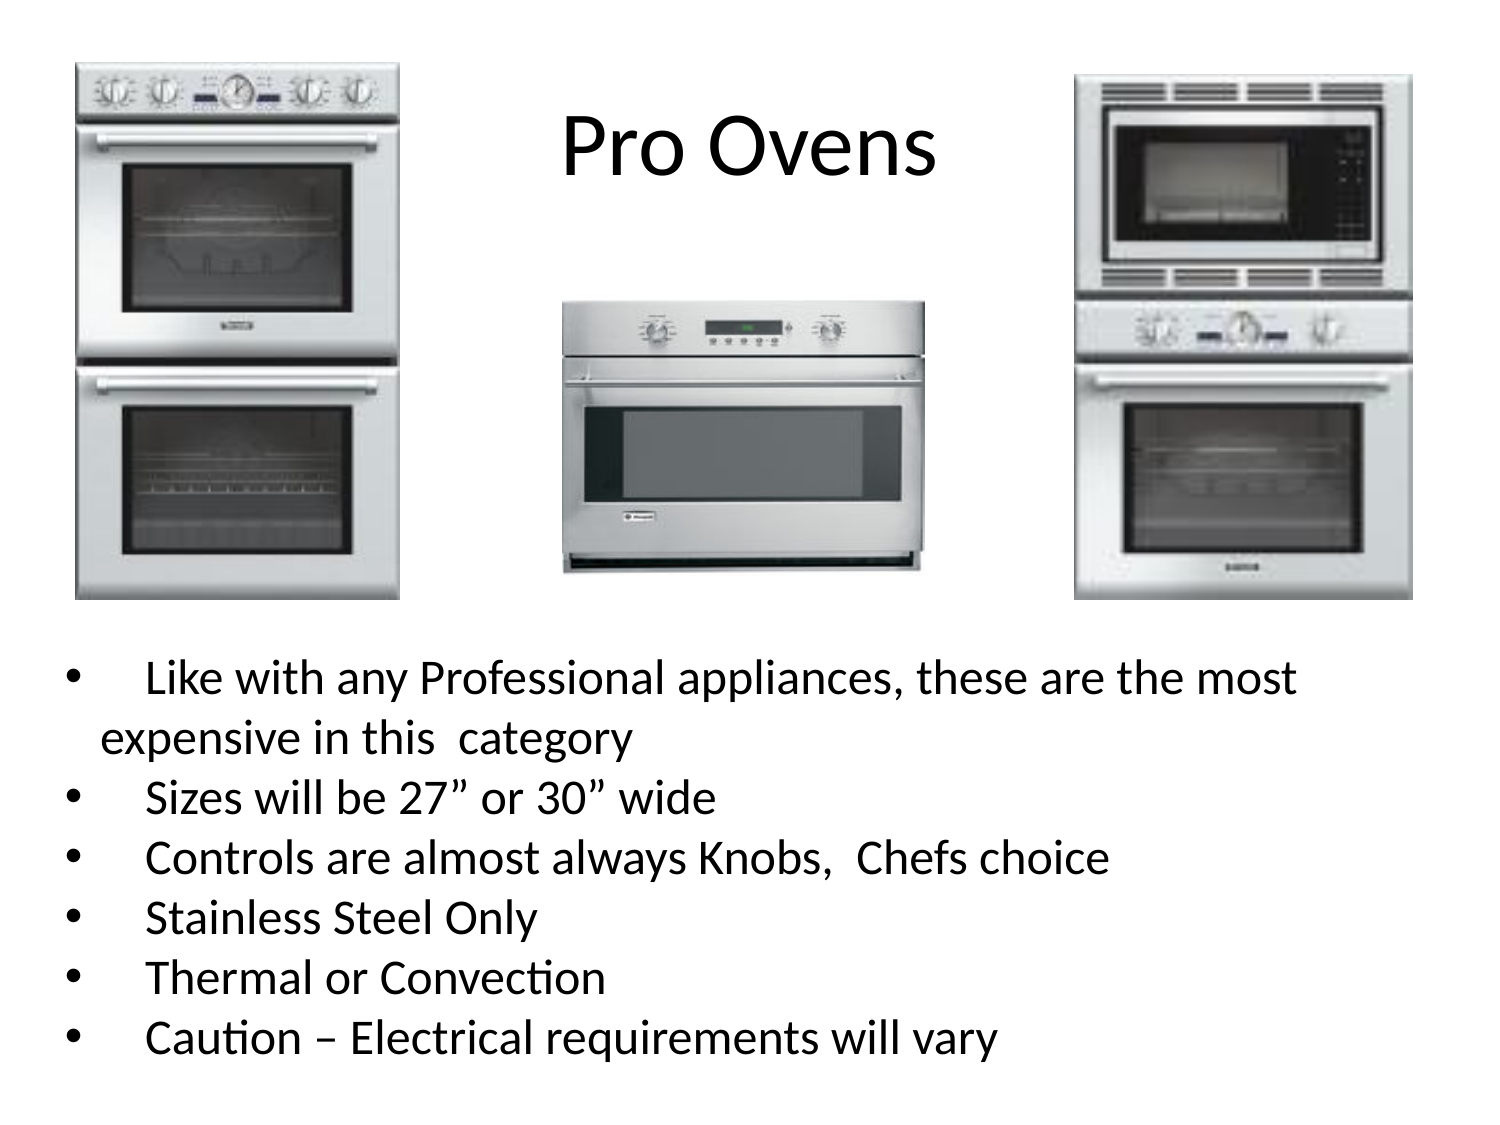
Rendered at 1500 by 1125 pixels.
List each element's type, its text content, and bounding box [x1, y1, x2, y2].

picture [74, 62, 401, 601]
title Pro Ovens [74, 44, 1426, 233]
text_box Like with any Professional appliances, these are the most expensive in this category Sizes will be 27” or 30” wide Controls are almost always Knobs, Chefs choice Stainless Steel Only Thermal or Convection Caution – Electrical requirements will vary [50, 637, 1450, 1073]
picture [562, 287, 926, 588]
picture [1074, 74, 1413, 601]
